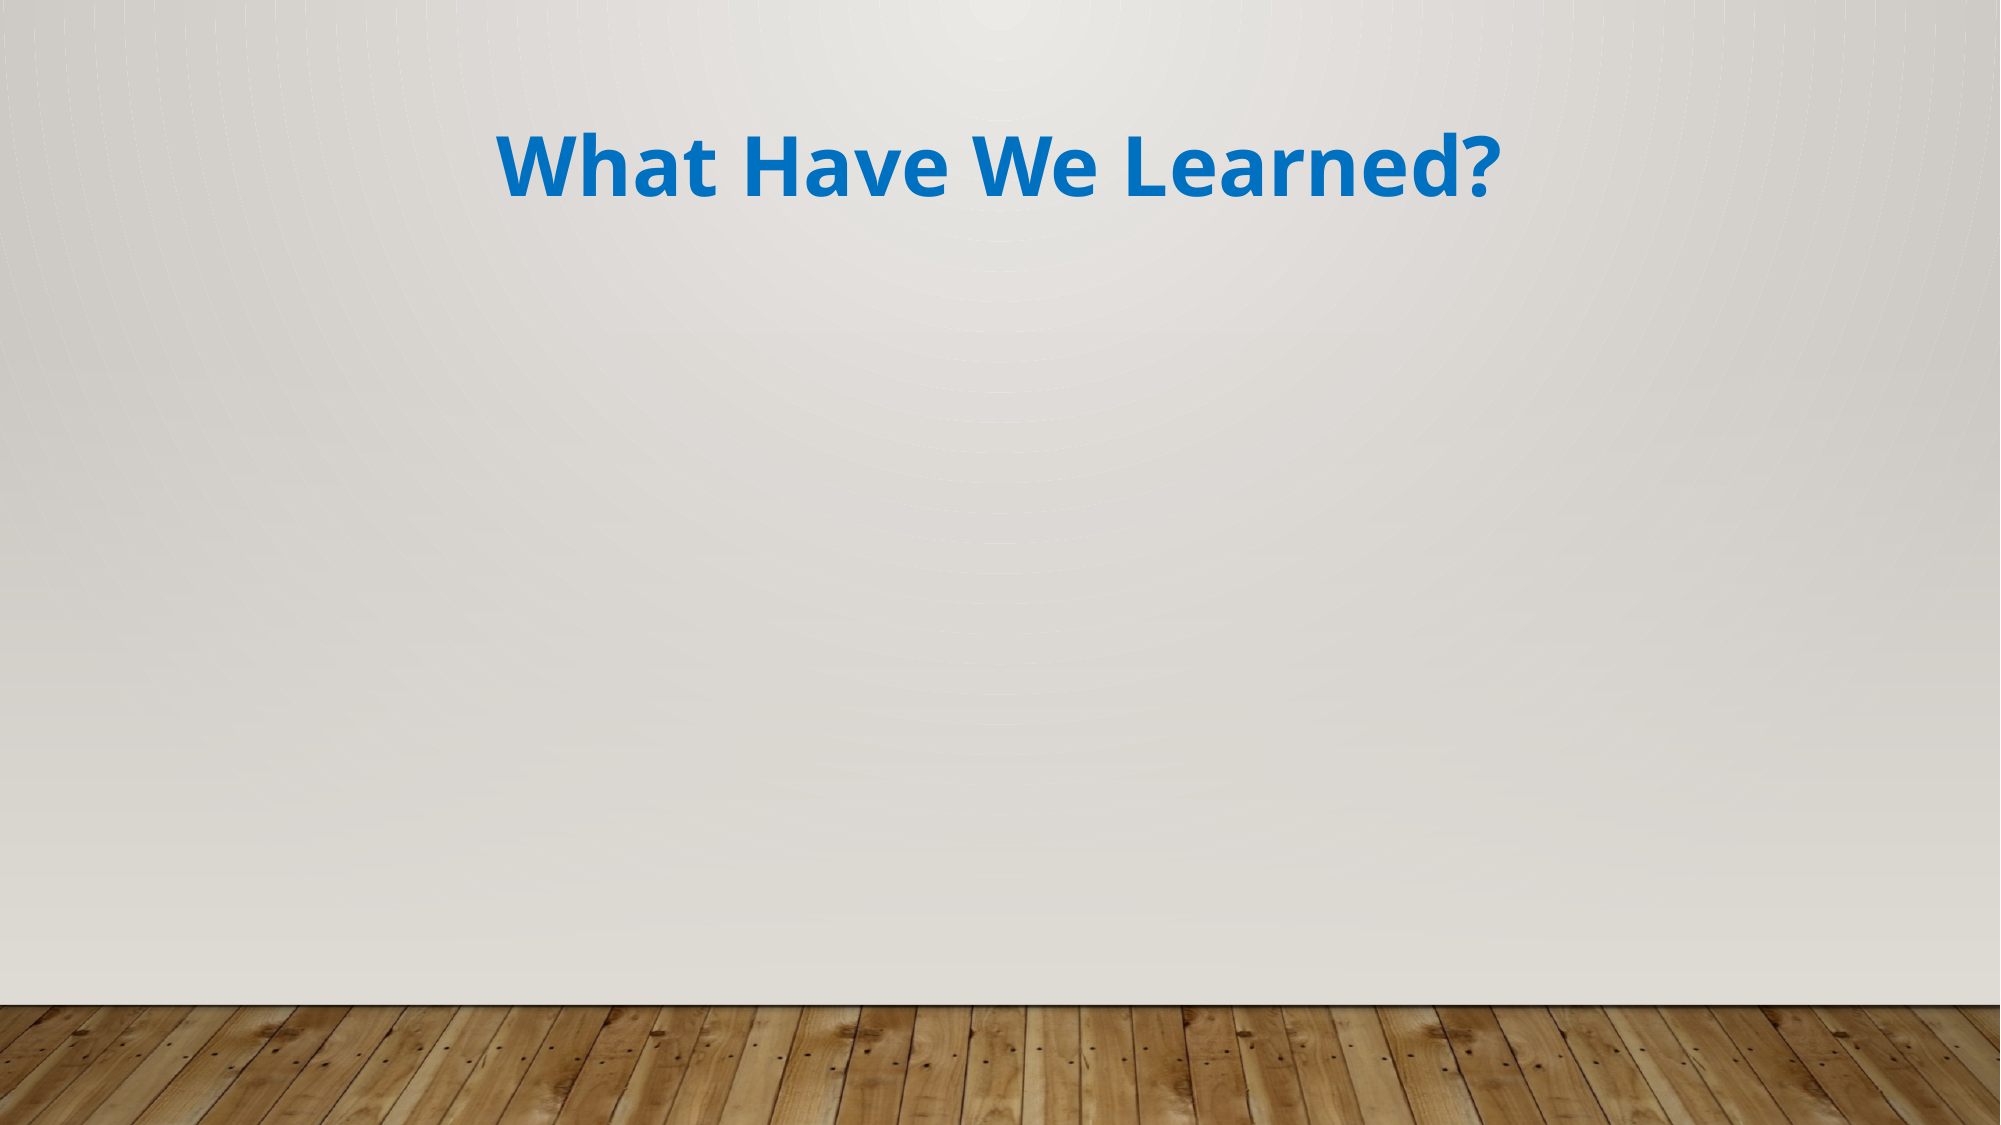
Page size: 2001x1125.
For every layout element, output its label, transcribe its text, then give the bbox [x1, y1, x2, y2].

picture [0, 1005, 2000, 1125]
text_box What Have We Learned? [482, 105, 1518, 220]
